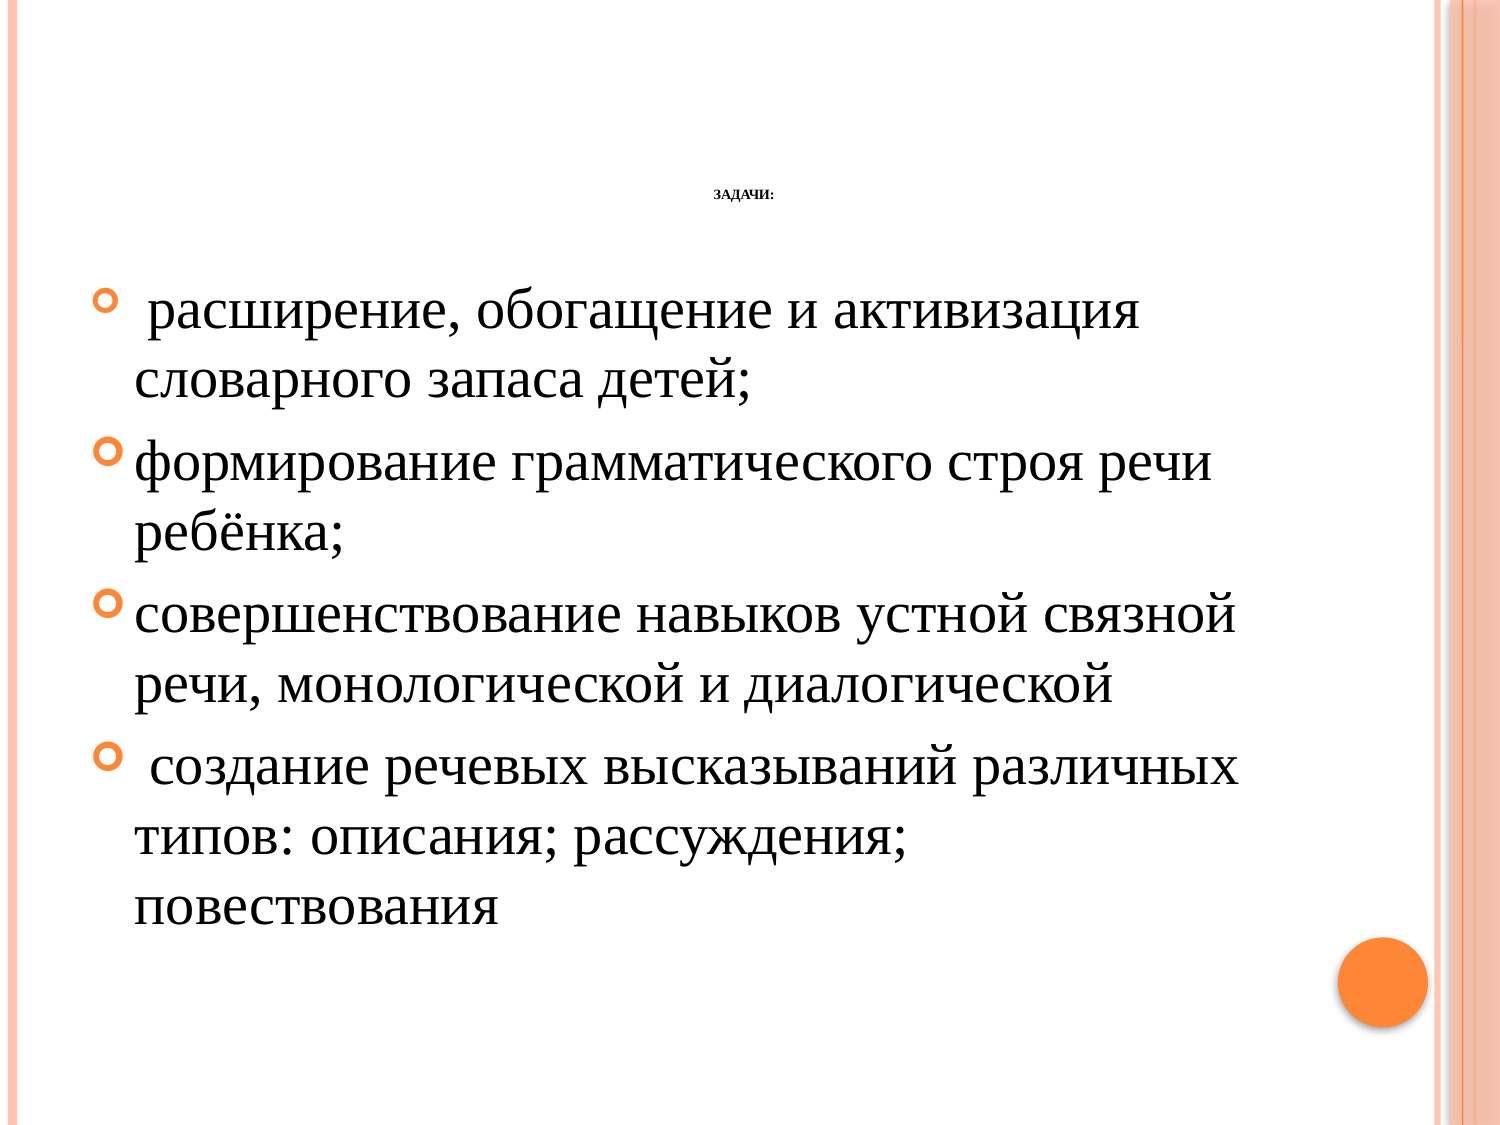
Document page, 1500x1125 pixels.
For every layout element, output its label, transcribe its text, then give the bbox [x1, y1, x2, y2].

title Задачи: [386, 58, 1102, 223]
list расширение, обогащение и активизация словарного запаса детей; формирование грамматического строя речи ребёнка; совершенствование навыков устной связной речи, монологической и диалогической создание речевых высказываний различных типов: описания; рассуждения; повествования [75, 262, 1300, 1062]
